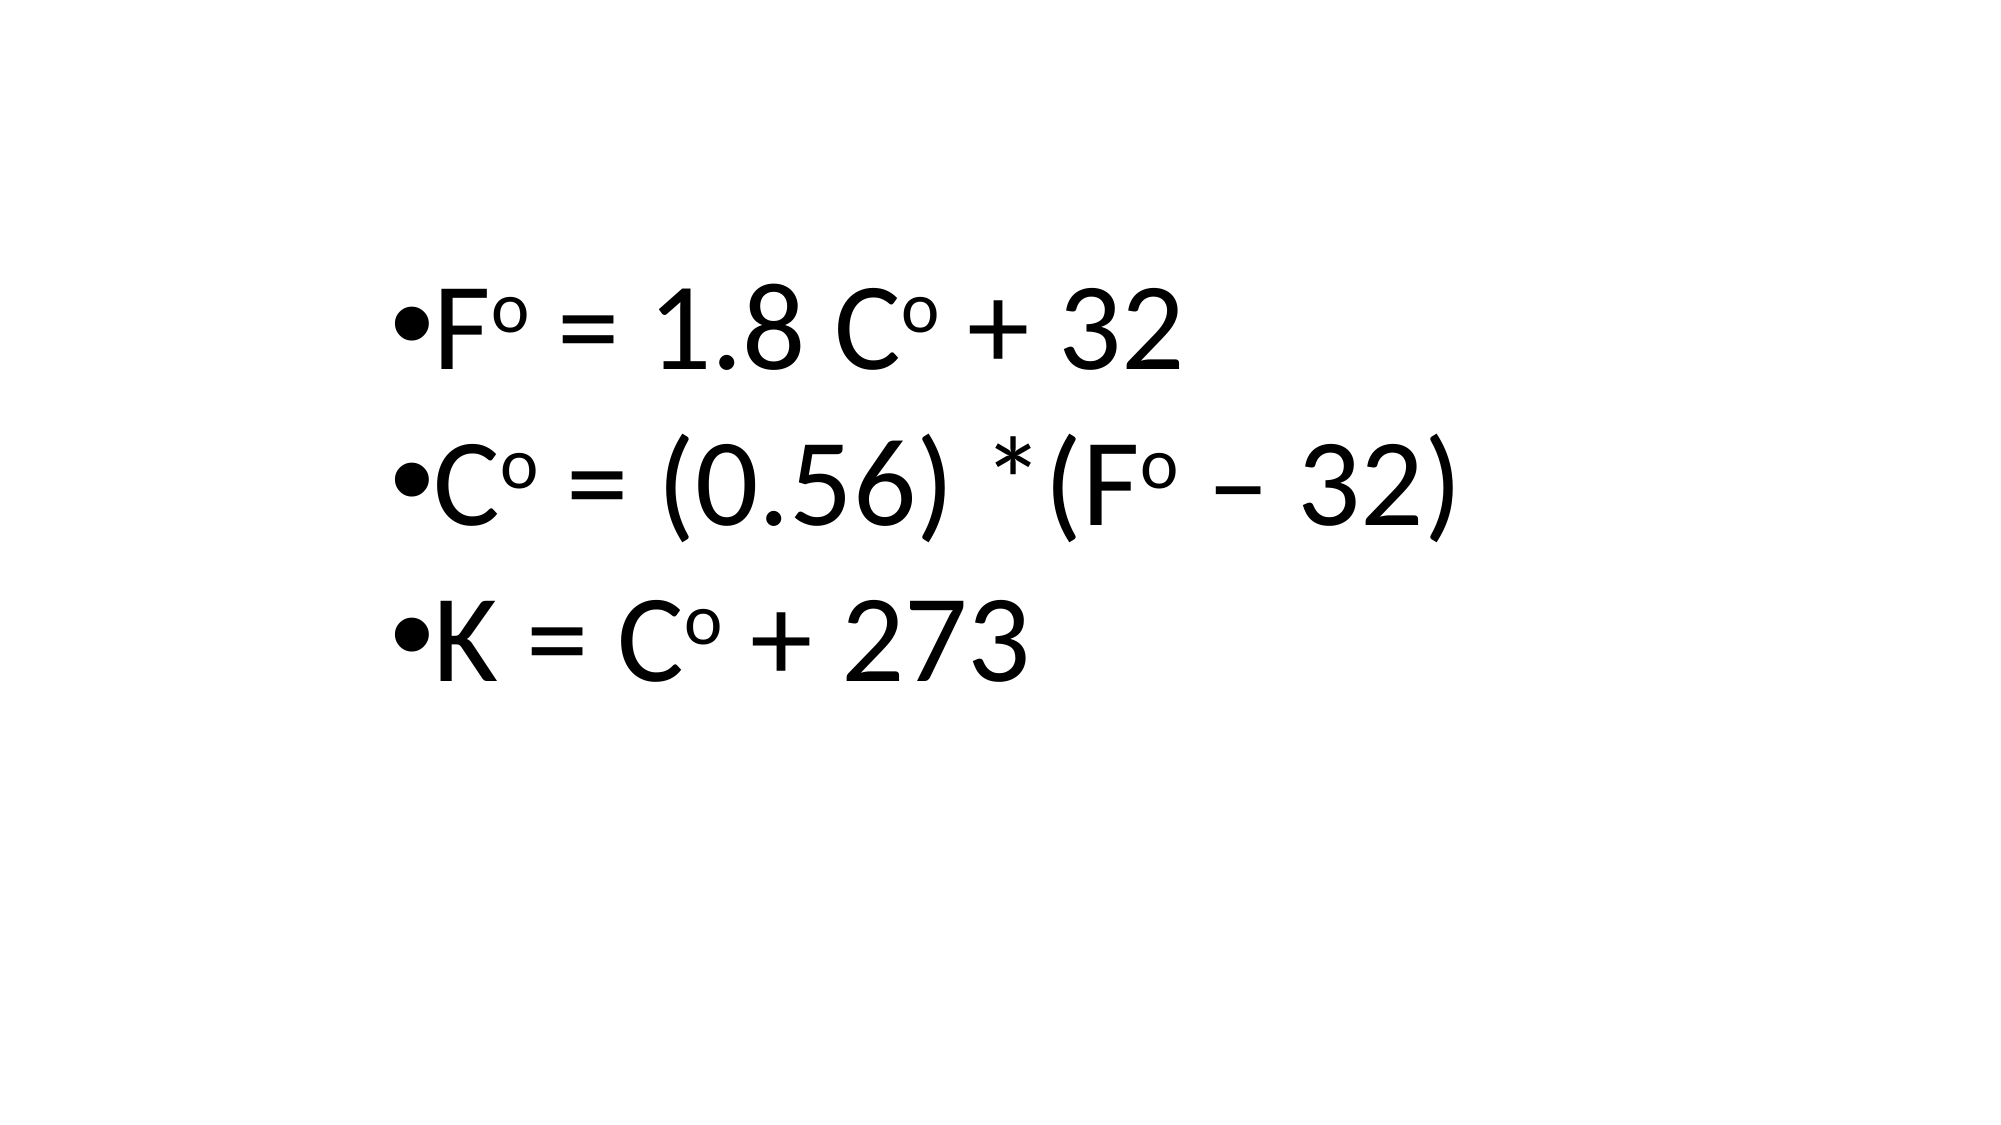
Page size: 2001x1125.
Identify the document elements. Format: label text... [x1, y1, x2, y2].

list Fo = 1.8 Co + 32 Co = (0.56) *(Fo – 32) K = Co + 273 [375, 254, 1545, 770]
